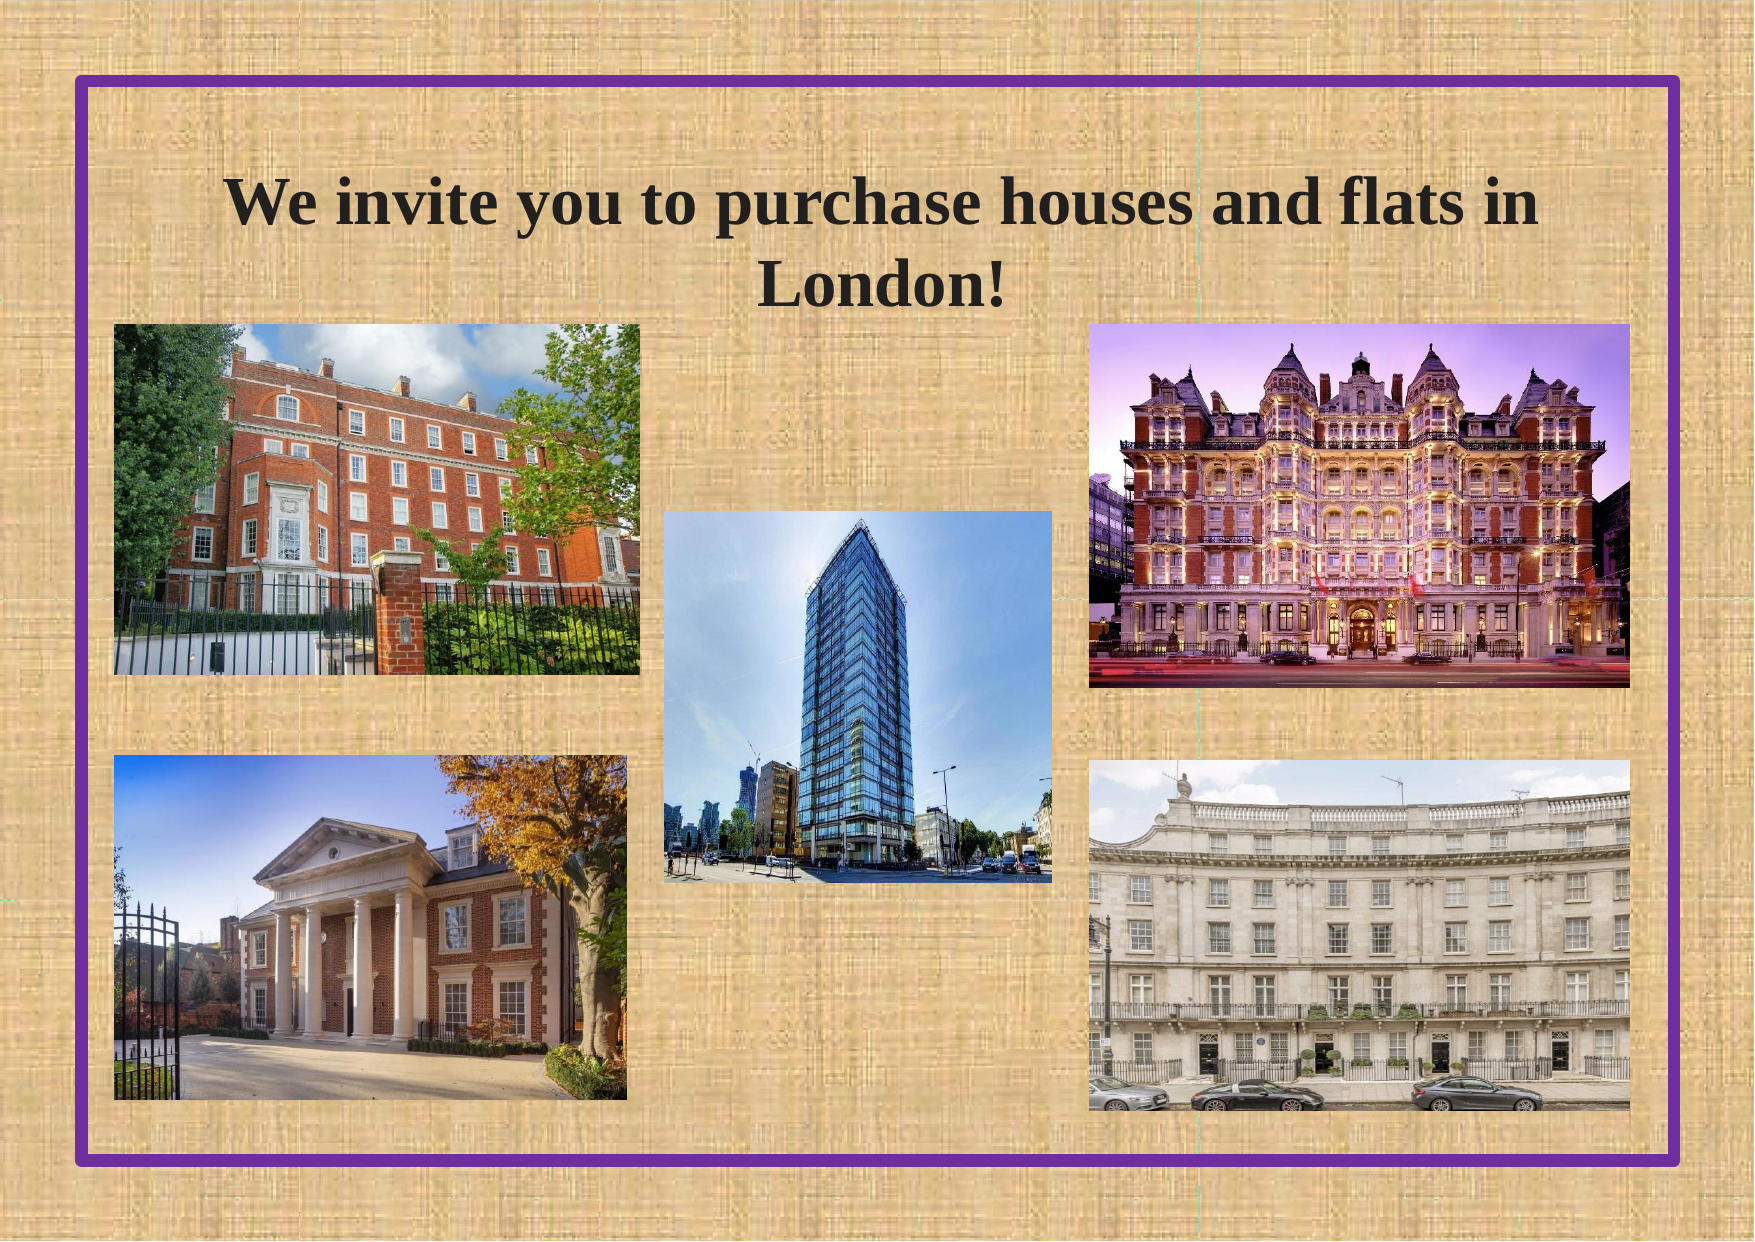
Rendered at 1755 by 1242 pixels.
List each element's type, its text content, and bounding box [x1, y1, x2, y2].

title We invite you to purchase houses and flats in London! [148, 125, 1547, 363]
picture [0, 0, 1754, 1241]
